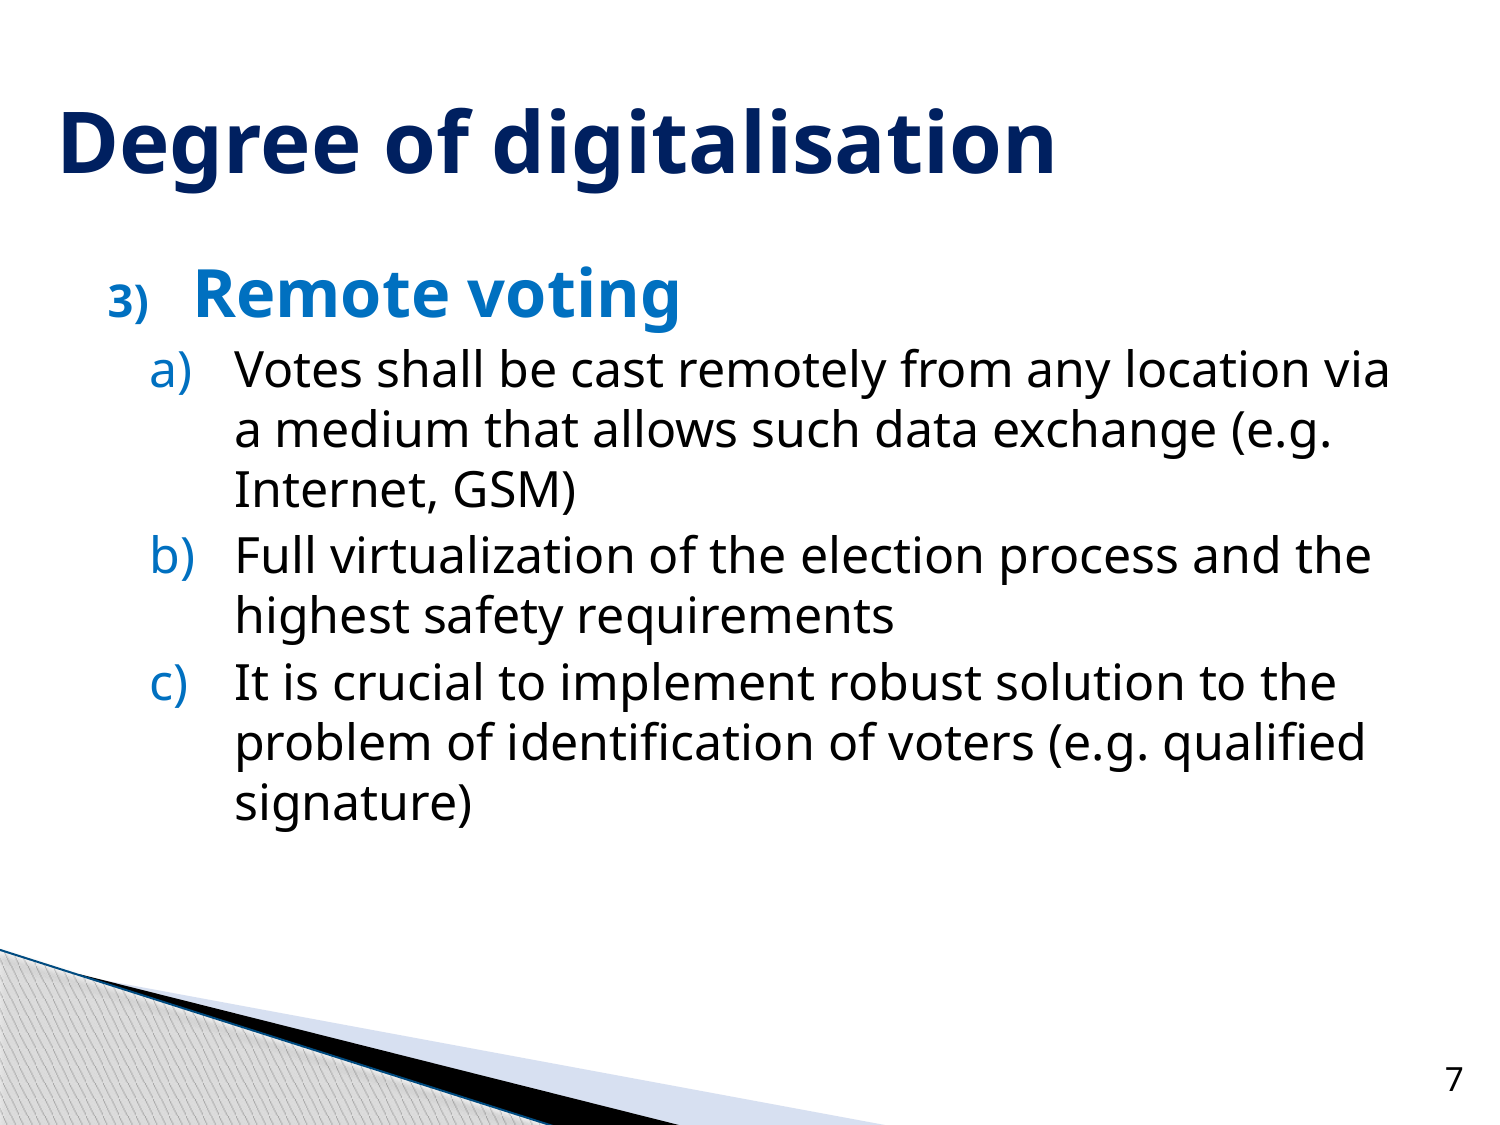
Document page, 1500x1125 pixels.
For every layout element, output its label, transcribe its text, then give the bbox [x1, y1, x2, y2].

list Remote voting Votes shall be cast remotely from any location via a medium that allows such data exchange (e.g. Internet, GSM) Full virtualization of the election process and the highest safety requirements It is crucial to implement robust solution to the problem of identification of voters (e.g. qualified signature) [75, 243, 1425, 1000]
title Degree of digitalisation [41, 45, 1425, 233]
slide_number 7 [1376, 1051, 1479, 1112]
